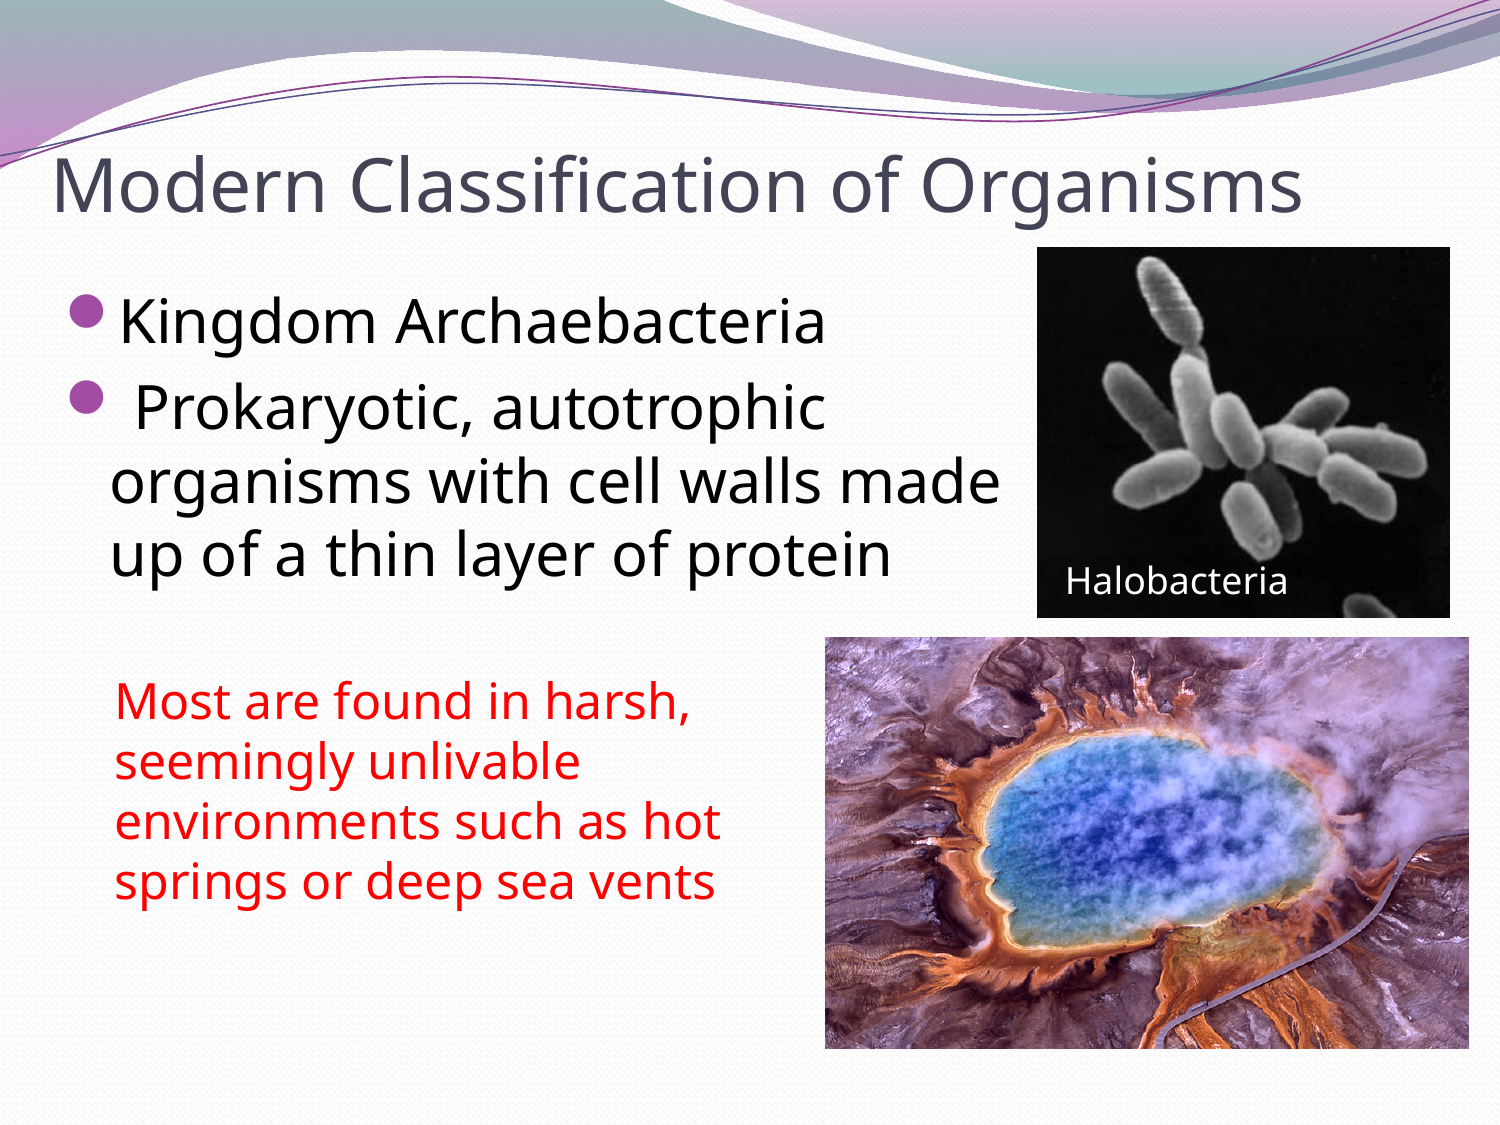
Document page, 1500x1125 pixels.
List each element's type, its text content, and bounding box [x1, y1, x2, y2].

text_box Most are found in harsh, seemingly unlivable environments such as hot springs or deep sea vents [99, 662, 763, 918]
title Modern Classification of Organisms [50, 87, 1425, 228]
picture [824, 637, 1469, 1049]
picture [1037, 247, 1451, 618]
list Kingdom Archaebacteria Prokaryotic, autotrophic organisms with cell walls made up of a thin layer of protein [50, 275, 1025, 650]
